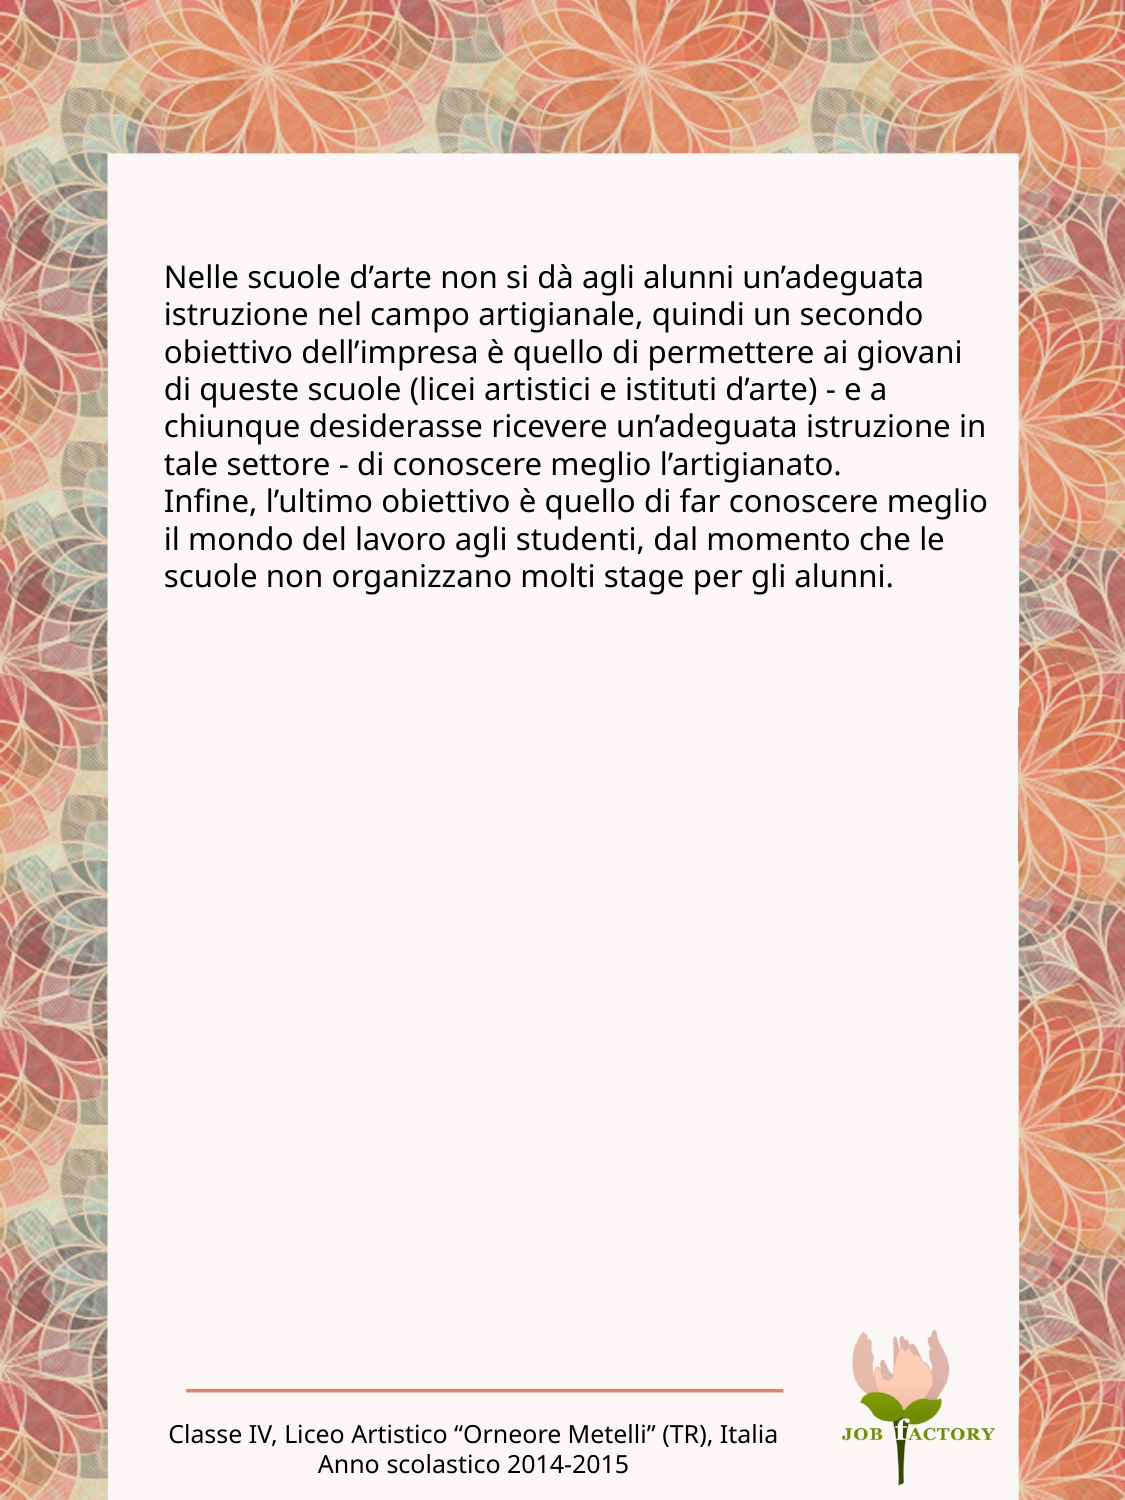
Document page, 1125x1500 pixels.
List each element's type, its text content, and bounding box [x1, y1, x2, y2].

title Nelle scuole d’arte non si dà agli alunni un’adeguata istruzione nel campo artigianale, quindi un secondo obiettivo dell’impresa è quello di permettere ai giovani di queste scuole (licei artistici e istituti d’arte) - e a chiunque desiderasse ricevere un’adeguata istruzione in tale settore - di conoscere meglio l’artigianato. Infine, l’ultimo obiettivo è quello di far conoscere meglio il mondo del lavoro agli studenti, dal momento che le scuole non organizzano molti stage per gli alunni. [149, 206, 1012, 762]
picture [0, 0, 1125, 1500]
text_box Classe IV, Liceo Artistico “Orneore Metelli” (TR), Italia Anno scolastico 2014-2015 [113, 1411, 835, 1487]
